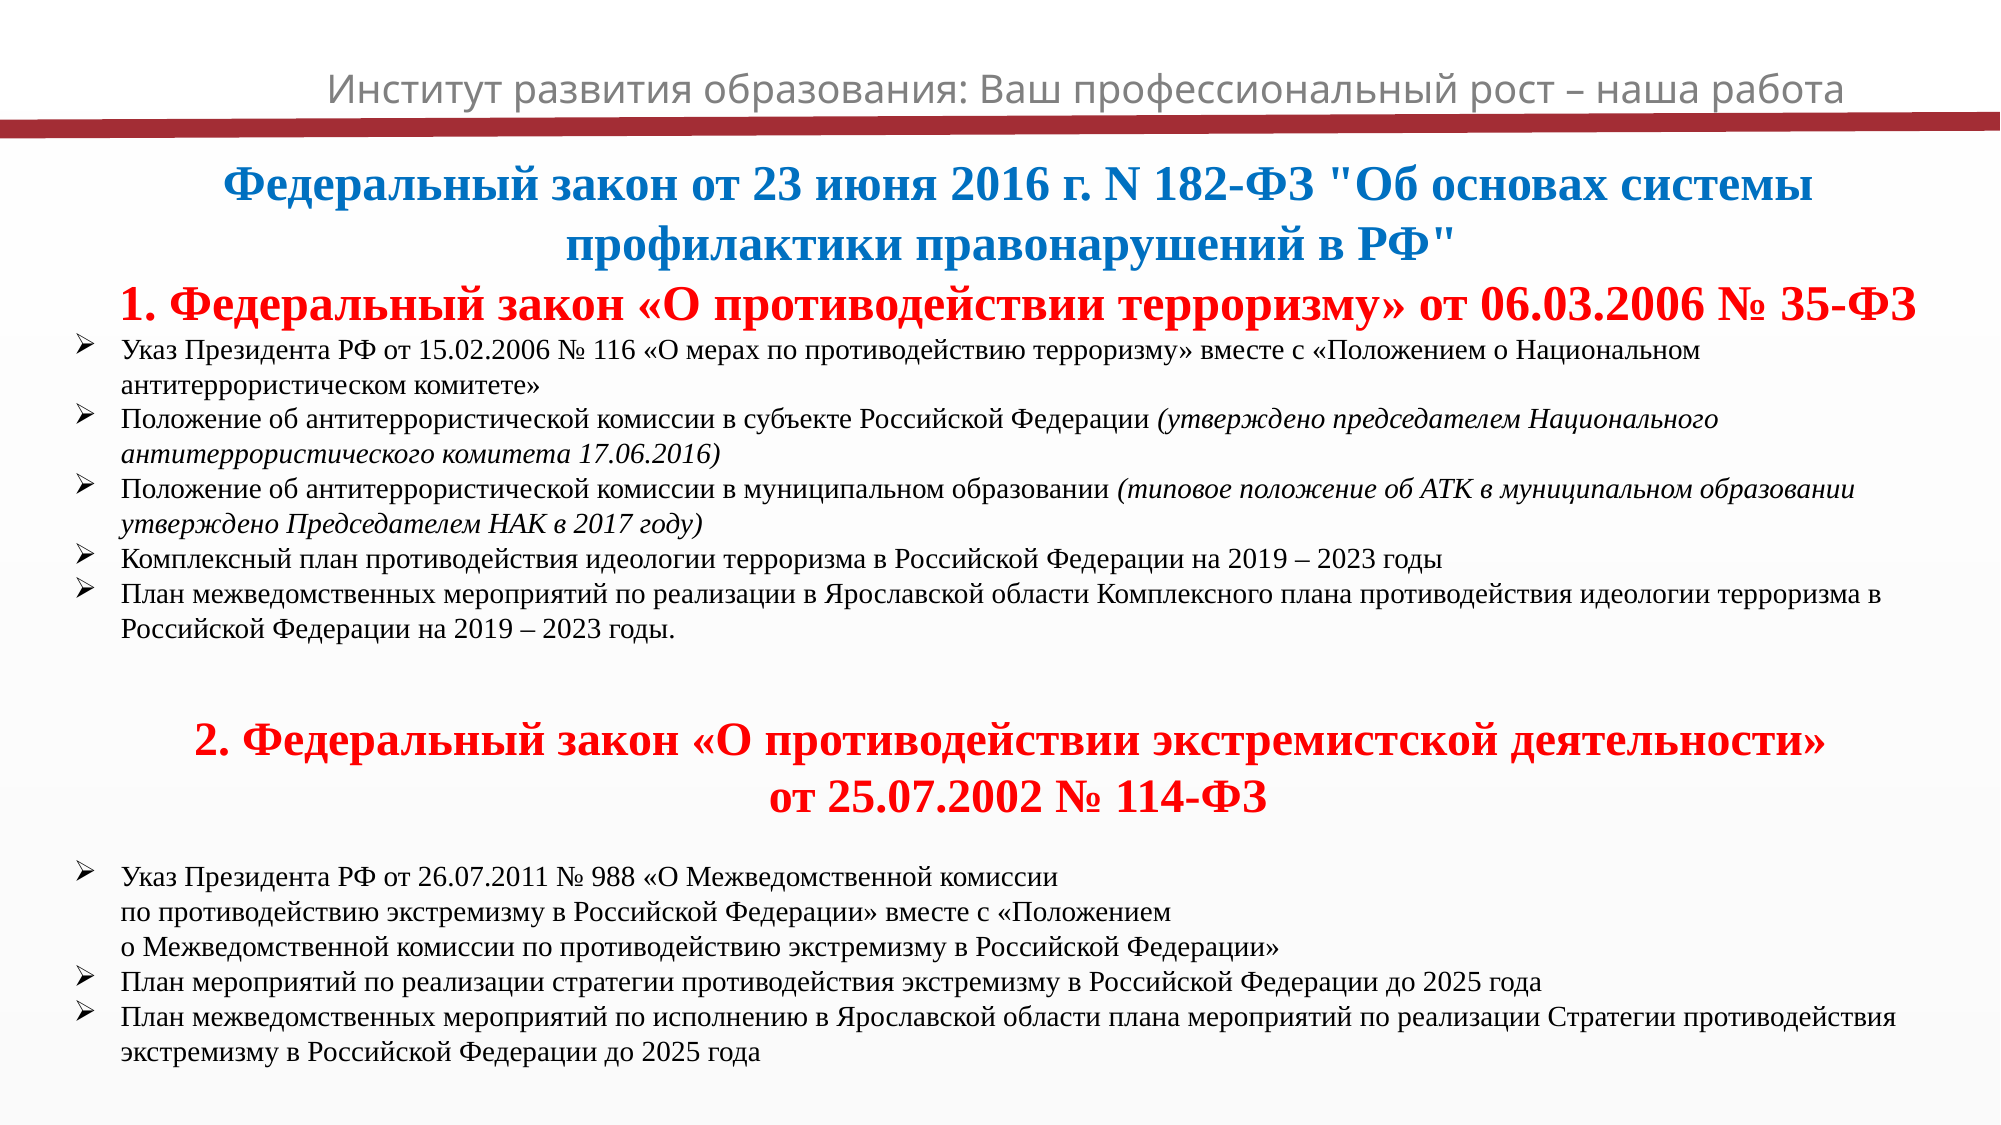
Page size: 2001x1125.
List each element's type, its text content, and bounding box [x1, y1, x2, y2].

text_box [0, 121, 2000, 130]
text_box Институт развития образования: Ваш профессиональный рост – наша работа [236, 56, 1937, 119]
text_box Федеральный закон от 23 июня 2016 г. N 182-ФЗ "Об основах системы профилактики правонарушений в РФ" 1. Федеральный закон «О противодействии терроризму» от 06.03.2006 № 35-ФЗ Указ Президента РФ от 15.02.2006 № 116 «О мерах по противодействию терроризму» вместе с «Положением о Национальном антитеррористическом комитете» Положение об антитеррористической комиссии в субъекте Российской Федерации (утверждено председателем Национального антитеррористического комитета 17.06.2016) Положение об антитеррористической комиссии в муниципальном образовании (типовое положение об АТК в муниципальном образовании утверждено Председателем НАК в 2017 году) Комплексный план противодействия идеологии терроризма в Российской Федерации на 2019 – 2023 годы План межведомственных мероприятий по реализации в Ярославской области Комплексного плана противодействия идеологии терроризма в Российской Федерации на 2019 – 2023 годы. [58, 142, 1977, 653]
text_box 2. Федеральный закон «О противодействии экстремистской деятельности» от 25.07.2002 № 114-ФЗ Указ Президента РФ от 26.07.2011 № 988 «О Межведомственной комиссии по противодействию экстремизму в Российской Федерации» вместе с «Положением о Межведомственной комиссии по противодействию экстремизму в Российской Федерации» План мероприятий по реализации стратегии противодействия экстремизму в Российской Федерации до 2025 года План межведомственных мероприятий по исполнению в Ярославской области плана мероприятий по реализации Стратегии противодействия экстремизму в Российской Федерации до 2025 года [58, 700, 1977, 1075]
